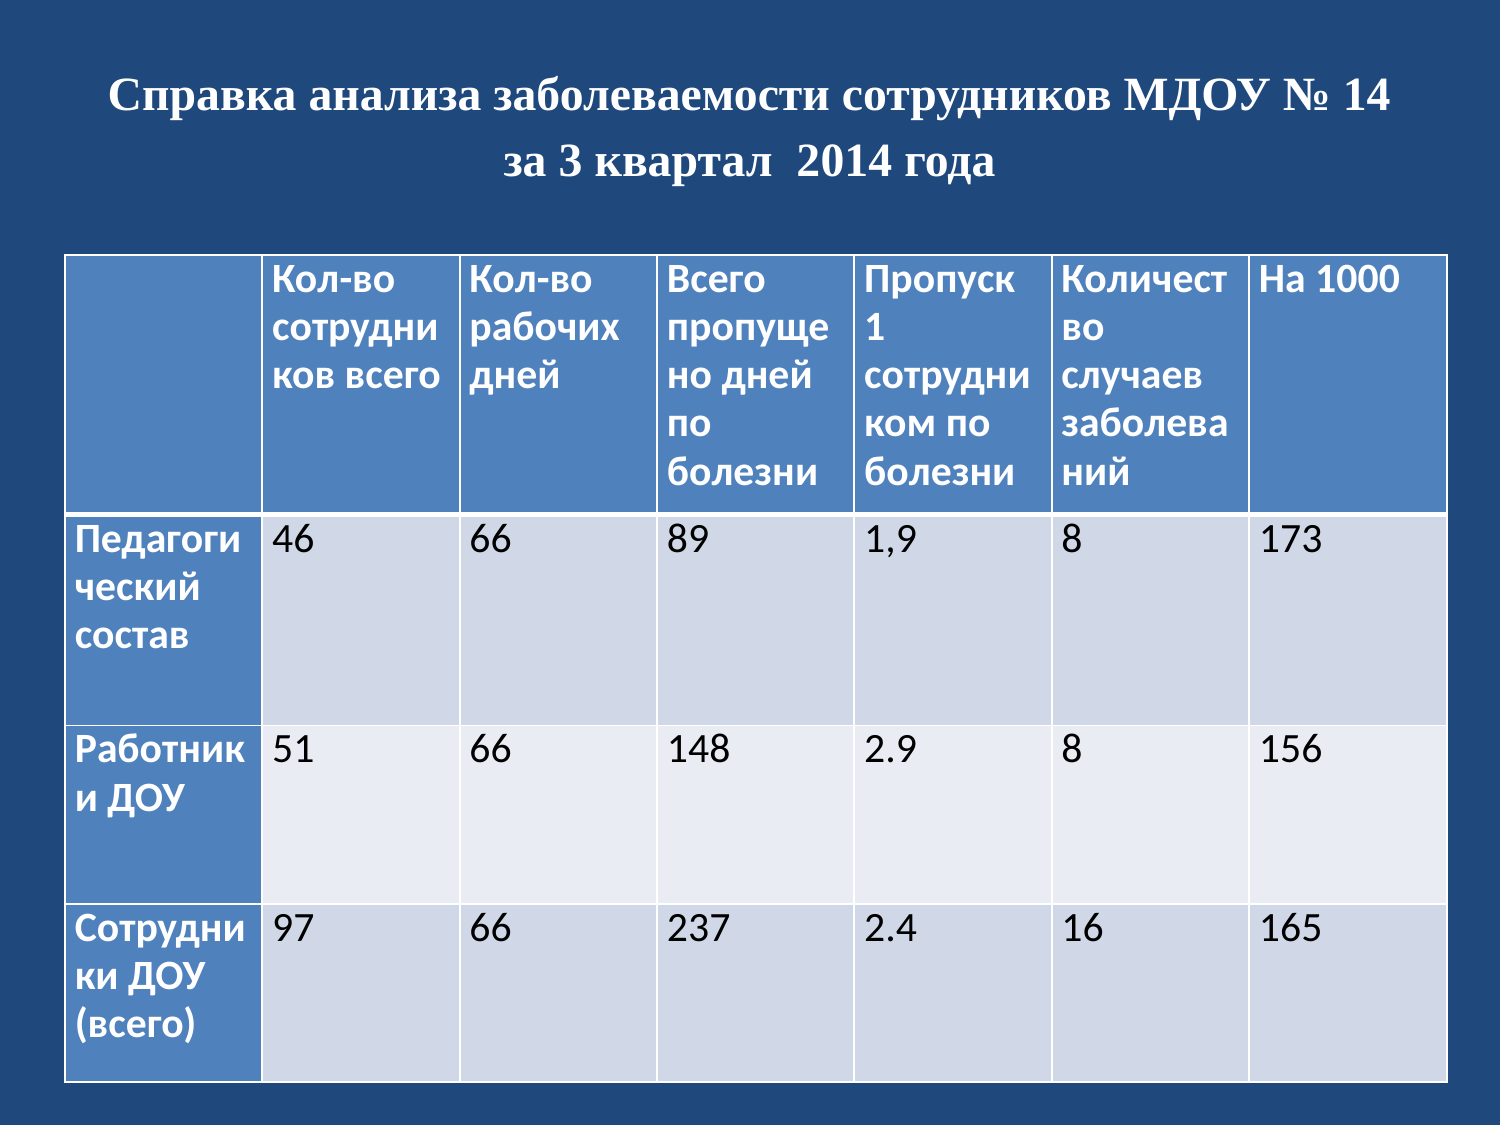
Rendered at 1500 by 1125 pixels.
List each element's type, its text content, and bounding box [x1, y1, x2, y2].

title Справка анализа заболеваемости сотрудников МДОУ № 14 за 3 квартал 2014 года [75, 45, 1425, 233]
table_cell 2.4 [855, 905, 1051, 1081]
table_header Кол-во сотрудников всего [263, 256, 459, 512]
table_cell 148 [658, 726, 853, 903]
table_cell 156 [1250, 726, 1446, 903]
table_cell Педагогический состав [66, 517, 261, 725]
table_cell 97 [263, 905, 459, 1081]
table_header Всего пропущено дней по болезни [658, 256, 853, 512]
table_cell 8 [1053, 726, 1248, 903]
table_cell 237 [658, 905, 853, 1081]
table_cell 165 [1250, 905, 1446, 1081]
table_cell Работники ДОУ [66, 726, 261, 903]
table_cell Сотрудники ДОУ (всего) [66, 905, 261, 1081]
table_cell 89 [658, 517, 853, 725]
table_cell 173 [1250, 517, 1446, 725]
table_cell 66 [461, 726, 656, 903]
table_header Кол-во рабочих дней [461, 256, 656, 512]
table_header Пропуск 1 сотрудником по болезни [855, 256, 1051, 512]
table_cell 46 [263, 517, 459, 725]
table_cell 16 [1053, 905, 1248, 1081]
table_cell 51 [263, 726, 459, 903]
table_cell 66 [461, 905, 656, 1081]
table_cell 1,9 [855, 517, 1051, 725]
table_cell 66 [461, 517, 656, 725]
table_header [66, 256, 261, 512]
table_cell 8 [1053, 517, 1248, 725]
table_cell 2.9 [855, 726, 1051, 903]
table_header На 1000 [1250, 256, 1446, 512]
table_header Количество случаев заболеваний [1053, 256, 1248, 512]
